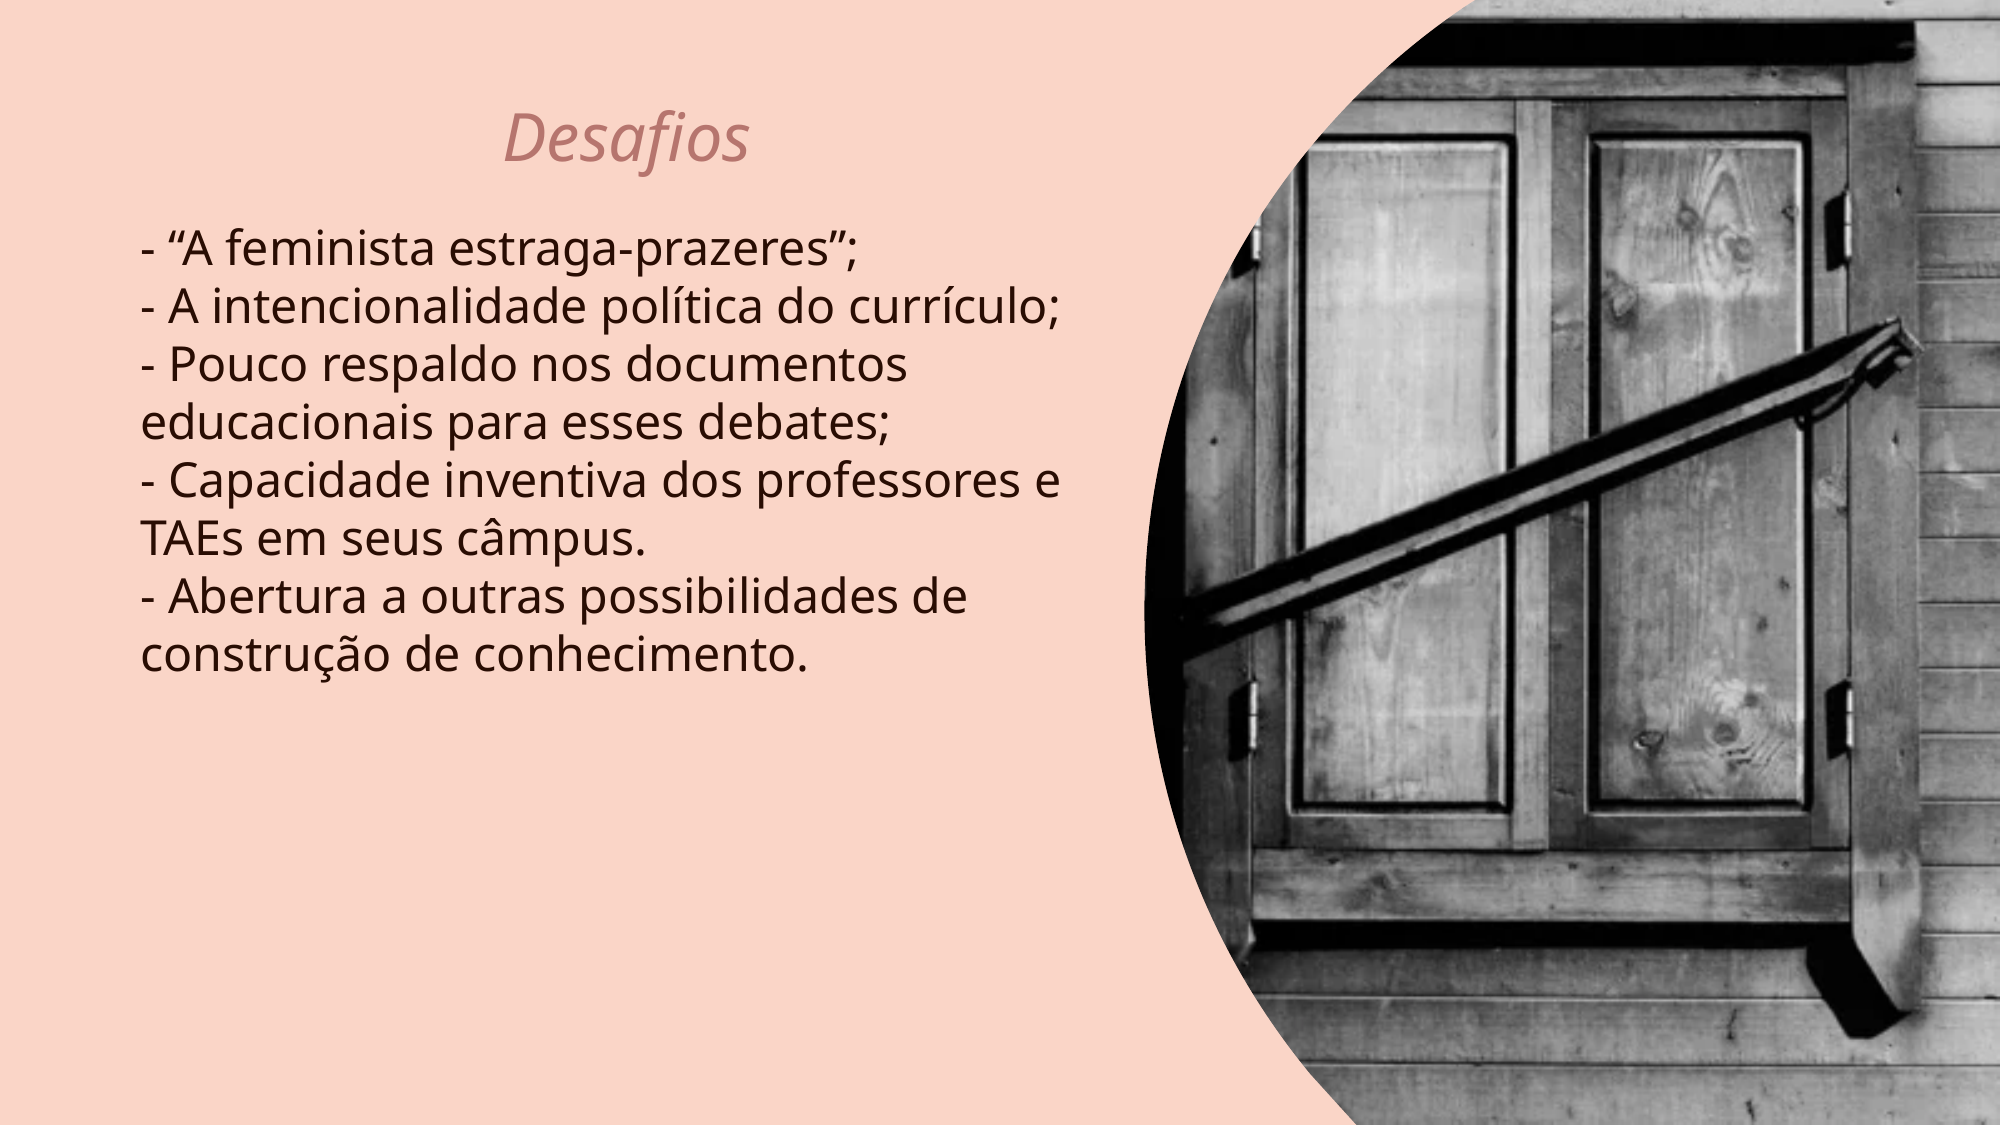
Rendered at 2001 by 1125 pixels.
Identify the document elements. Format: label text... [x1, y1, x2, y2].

picture [1144, 0, 2000, 1125]
title - “A feminista estraga-prazeres”; - A intencionalidade política do currículo; - Pouco respaldo nos documentos educacionais para esses debates; - Capacidade inventiva dos professores e TAEs em seus câmpus. - Abertura a outras possibilidades de construção de conhecimento. [125, 201, 1089, 1047]
list Desafios [137, 66, 1117, 202]
